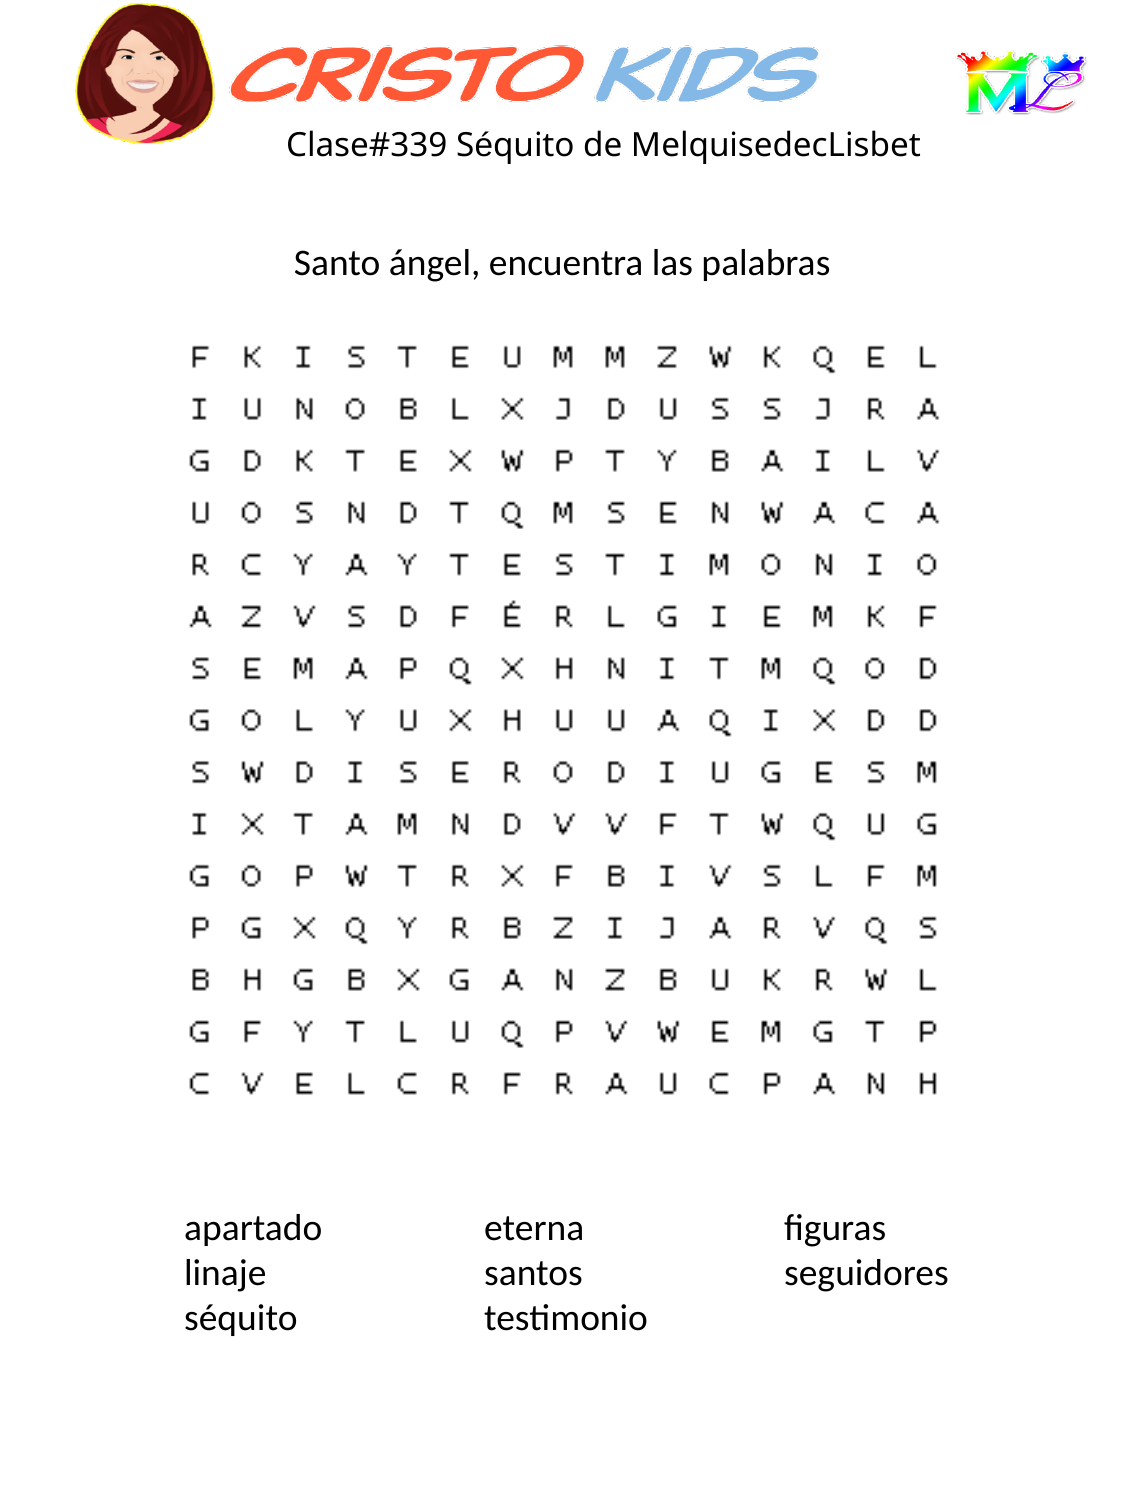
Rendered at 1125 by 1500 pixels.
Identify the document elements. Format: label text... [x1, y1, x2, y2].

text_box Santo ángel, encuentra las palabras [246, 230, 879, 290]
picture [952, 48, 1090, 116]
text_box apartado eterna figuras linaje santos seguidores séquito testimonio [169, 1195, 973, 1346]
picture [165, 324, 960, 1119]
picture [42, 0, 836, 149]
text_box Clase#339 Séquito de MelquisedecLisbet [255, 116, 953, 171]
